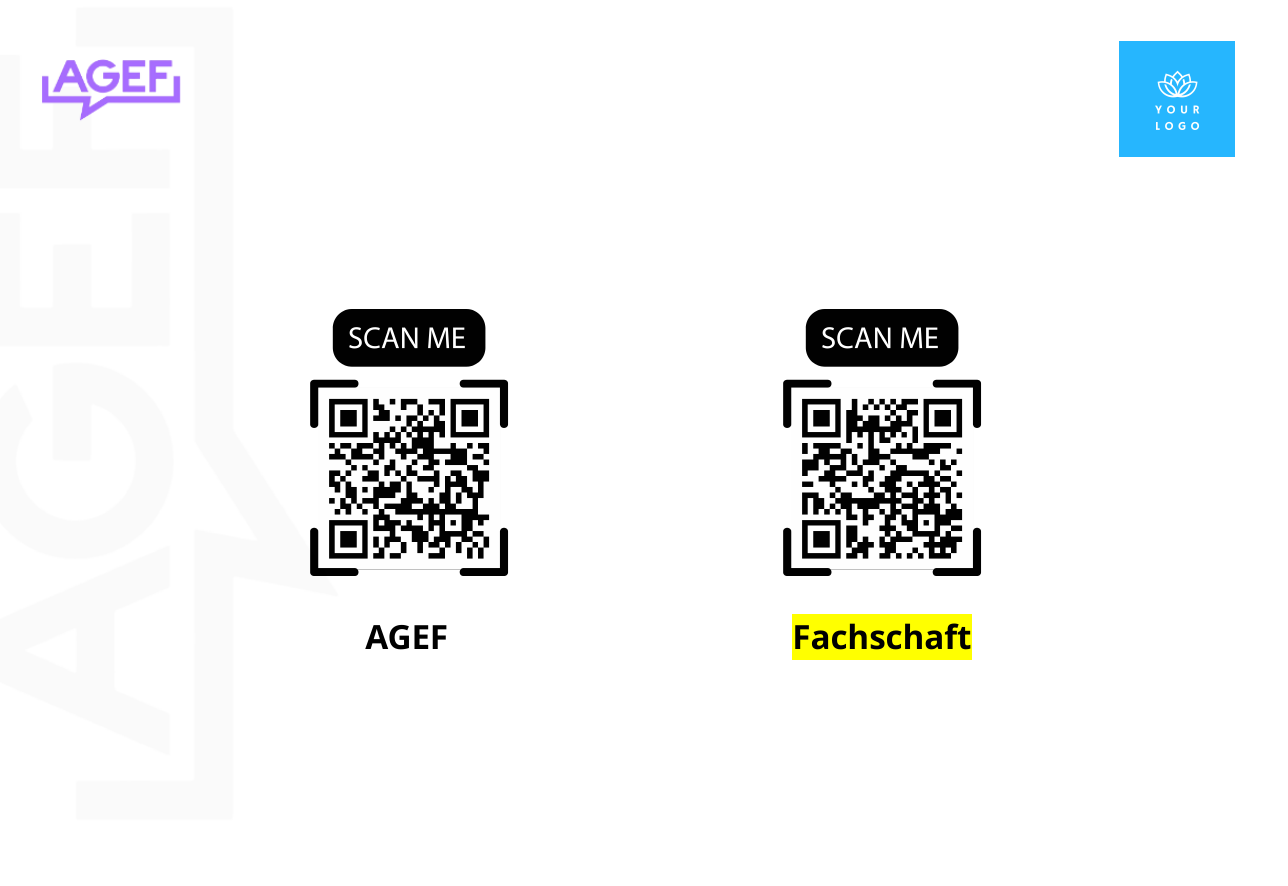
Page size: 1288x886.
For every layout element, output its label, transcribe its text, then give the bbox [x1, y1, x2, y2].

text_box Fachschaft [755, 609, 1009, 664]
text_box AGEF [332, 609, 482, 664]
picture [0, 0, 1288, 886]
